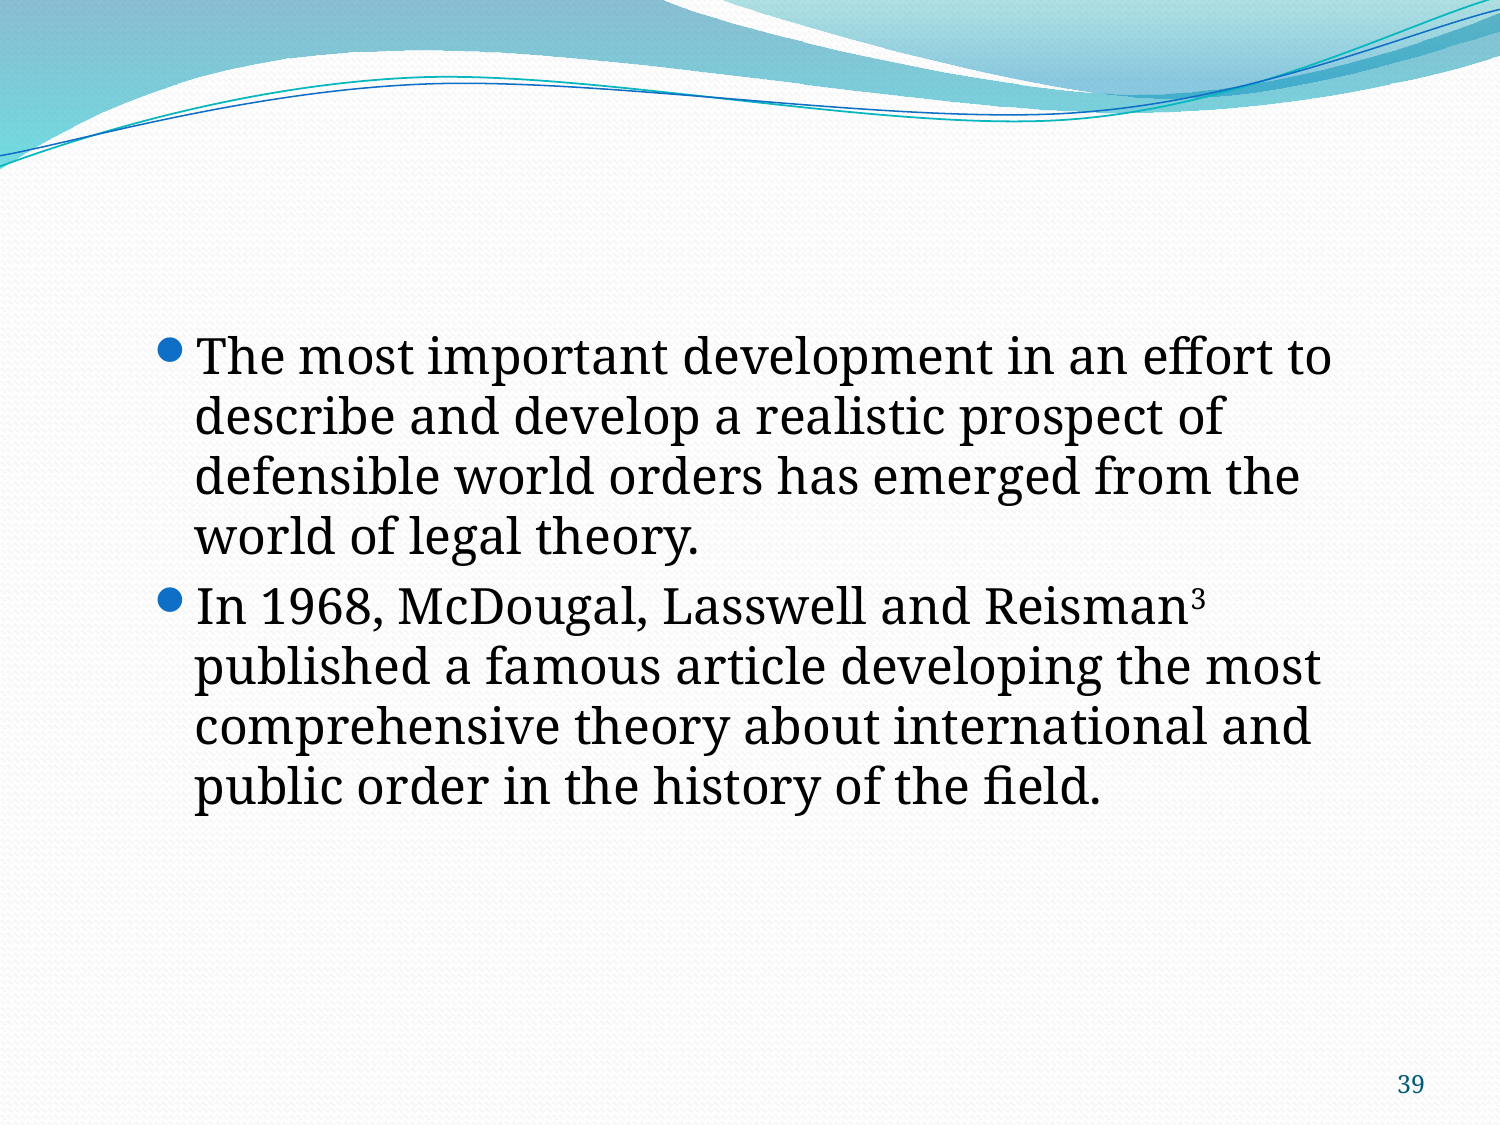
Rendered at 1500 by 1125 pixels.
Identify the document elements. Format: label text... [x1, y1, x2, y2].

list The most important development in an effort to describe and develop a realistic prospect of defensible world orders has emerged from the world of legal theory. In 1968, McDougal, Lasswell and Reisman3 published a famous article developing the most comprehensive theory about international and public order in the history of the field. [75, 317, 1425, 1038]
slide_number 39 [1299, 1042, 1425, 1103]
